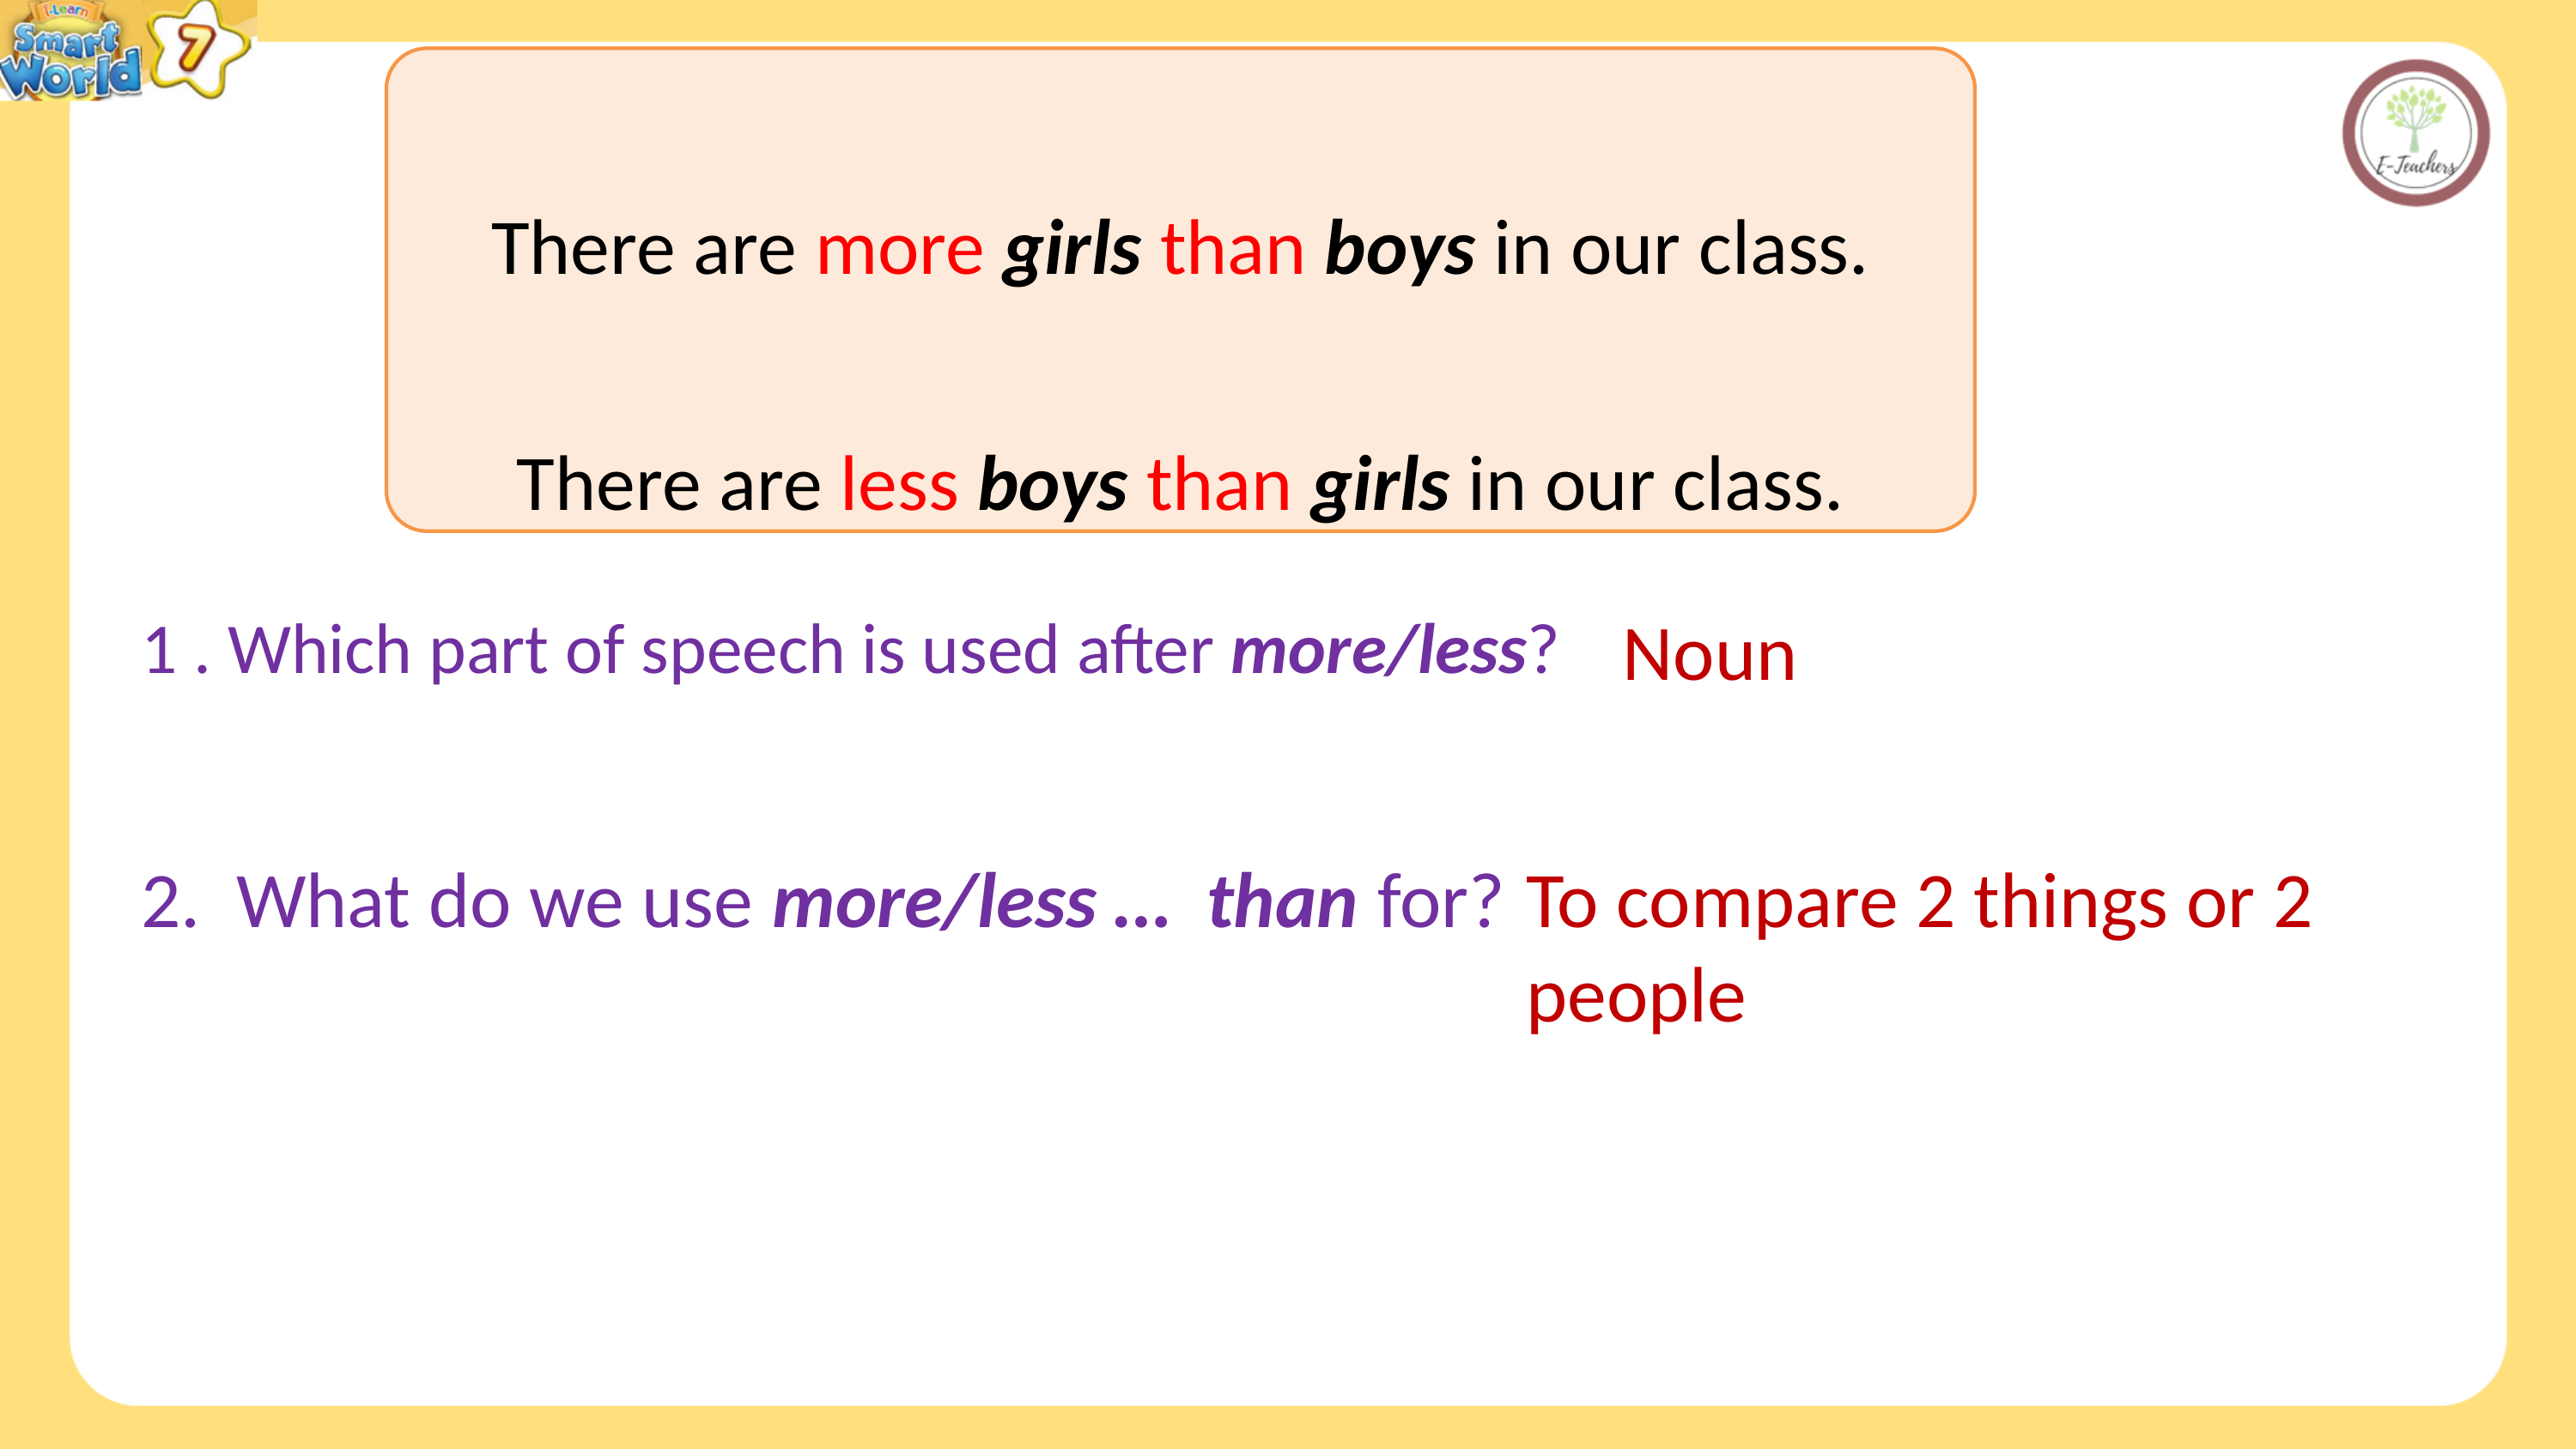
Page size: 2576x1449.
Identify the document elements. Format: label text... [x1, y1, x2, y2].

text_box 2. What do we use more/less … than for? [107, 842, 1513, 949]
picture [0, 0, 2576, 1449]
text_box 1 . Which part of speech is used after more/less? [96, 595, 1610, 694]
text_box Noun [1610, 595, 1836, 703]
text_box There are more girls than boys in our class. There are less boys than girls in our class. [384, 46, 1978, 533]
text_box To compare 2 things or 2 people [1513, 842, 2394, 1044]
